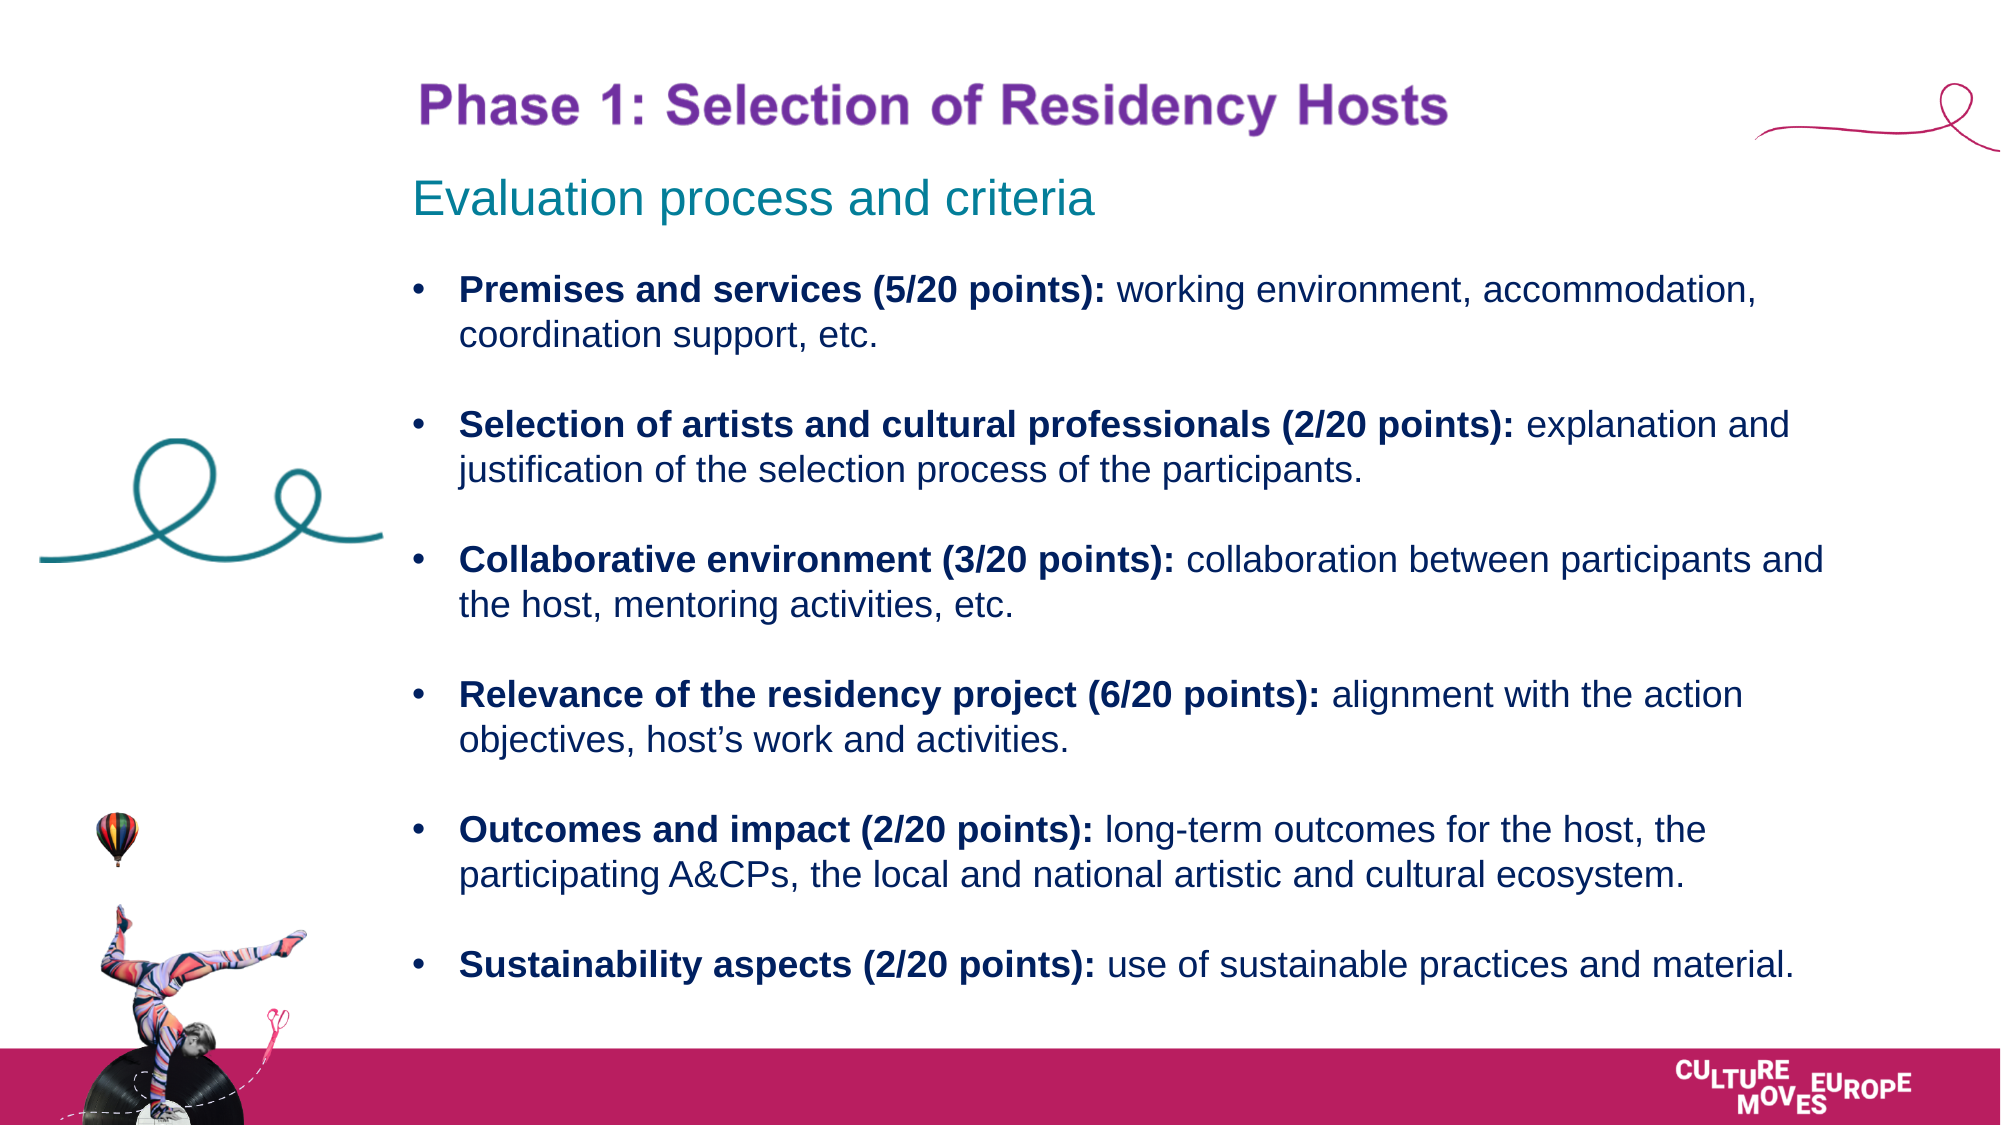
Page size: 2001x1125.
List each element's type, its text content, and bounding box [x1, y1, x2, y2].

text_box Premises and services (5/20 points): working environment, accommodation, coordination support, etc. Selection of artists and cultural professionals (2/20 points): explanation and justification of the selection process of the participants. Collaborative environment (3/20 points): collaboration between participants and the host, mentoring activities, etc. Relevance of the residency project (6/20 points): alignment with the action objectives, host’s work and activities. Outcomes and impact (2/20 points): long-term outcomes for the host, the participating A&CPs, the local and national artistic and cultural ecosystem. Sustainability aspects (2/20 points): use of sustainable practices and material. [397, 258, 1888, 1083]
picture [0, 0, 2001, 1125]
text_box Evaluation process and criteria [397, 172, 1320, 233]
